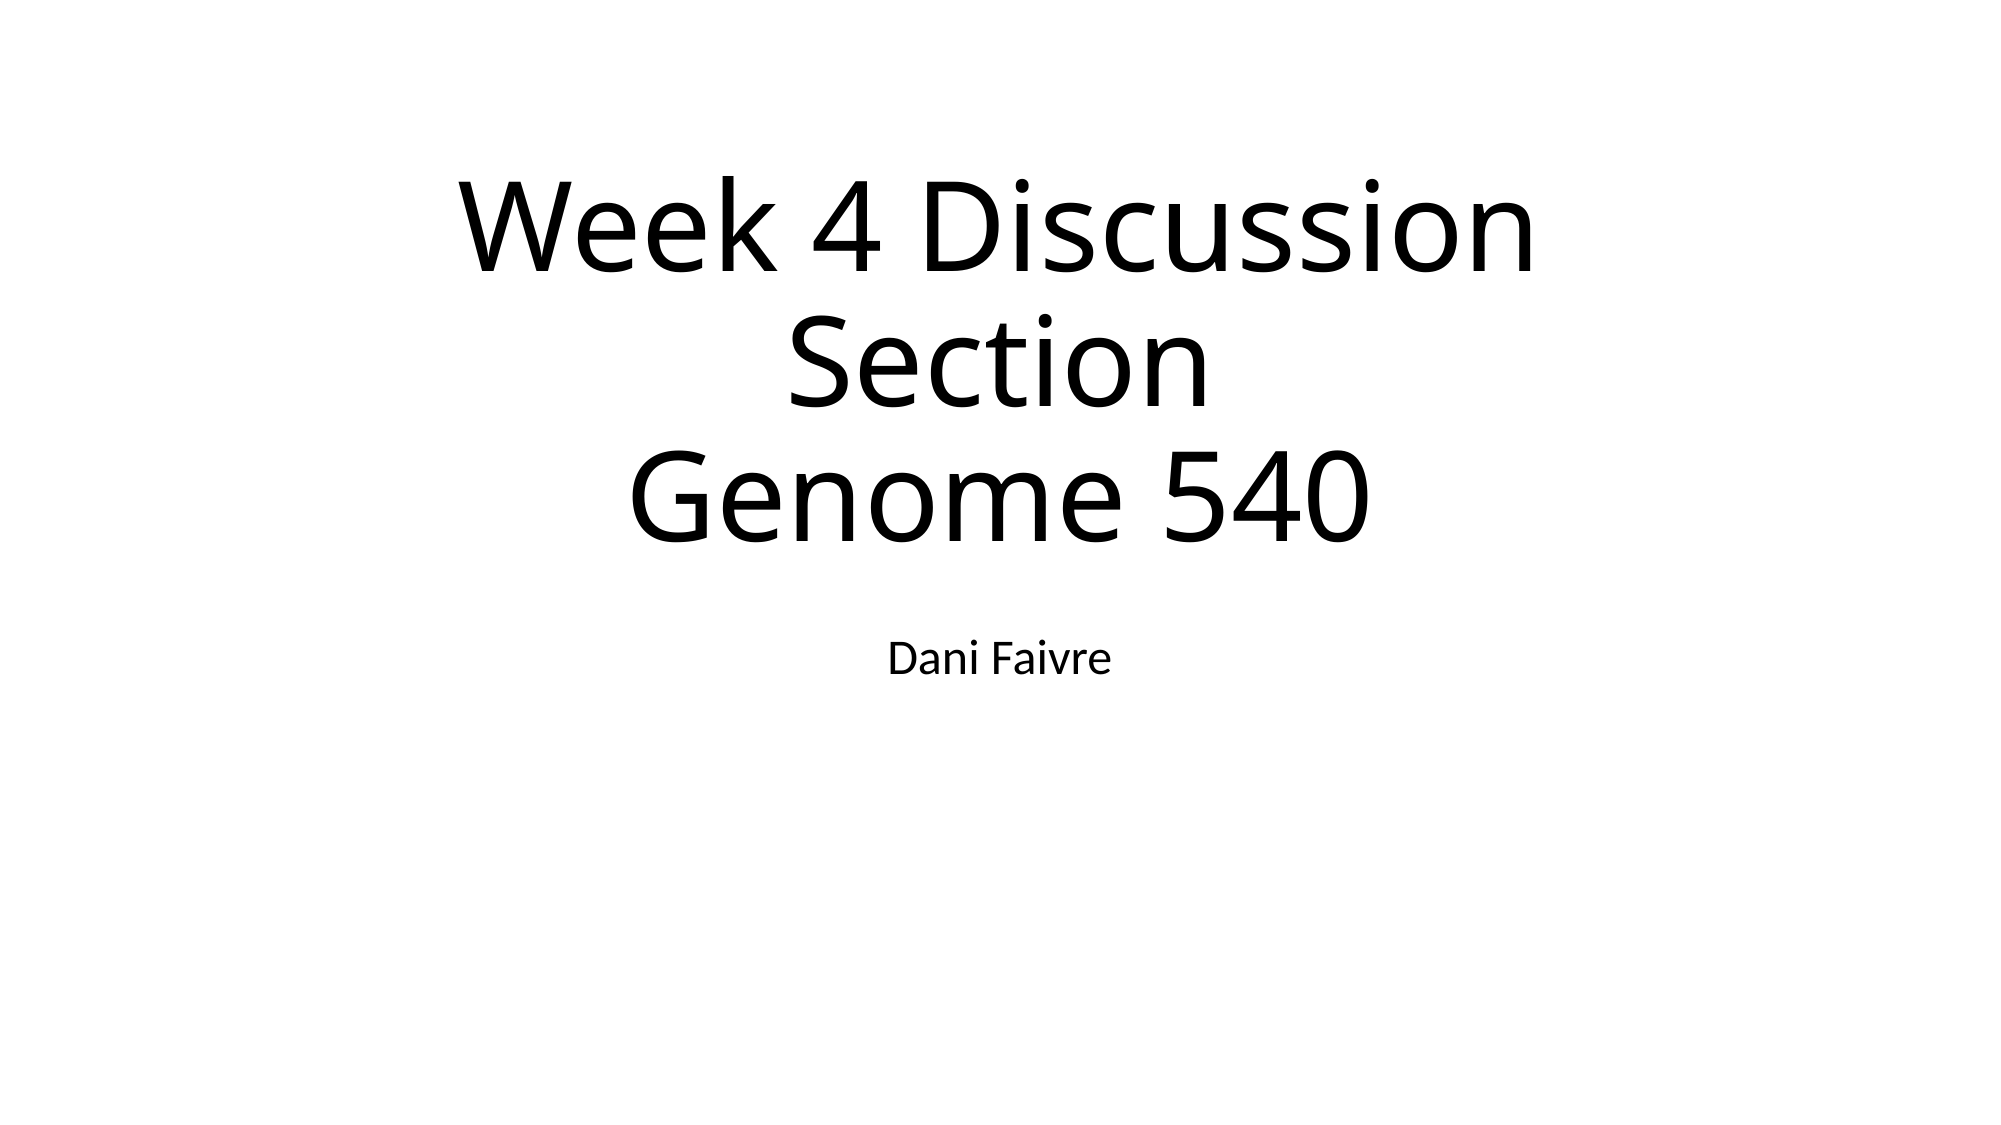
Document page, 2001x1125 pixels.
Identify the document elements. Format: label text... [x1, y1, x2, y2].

title Week 4 Discussion Section Genome 540 [249, 184, 1750, 576]
subtitle Dani Faivre [249, 623, 1750, 896]
